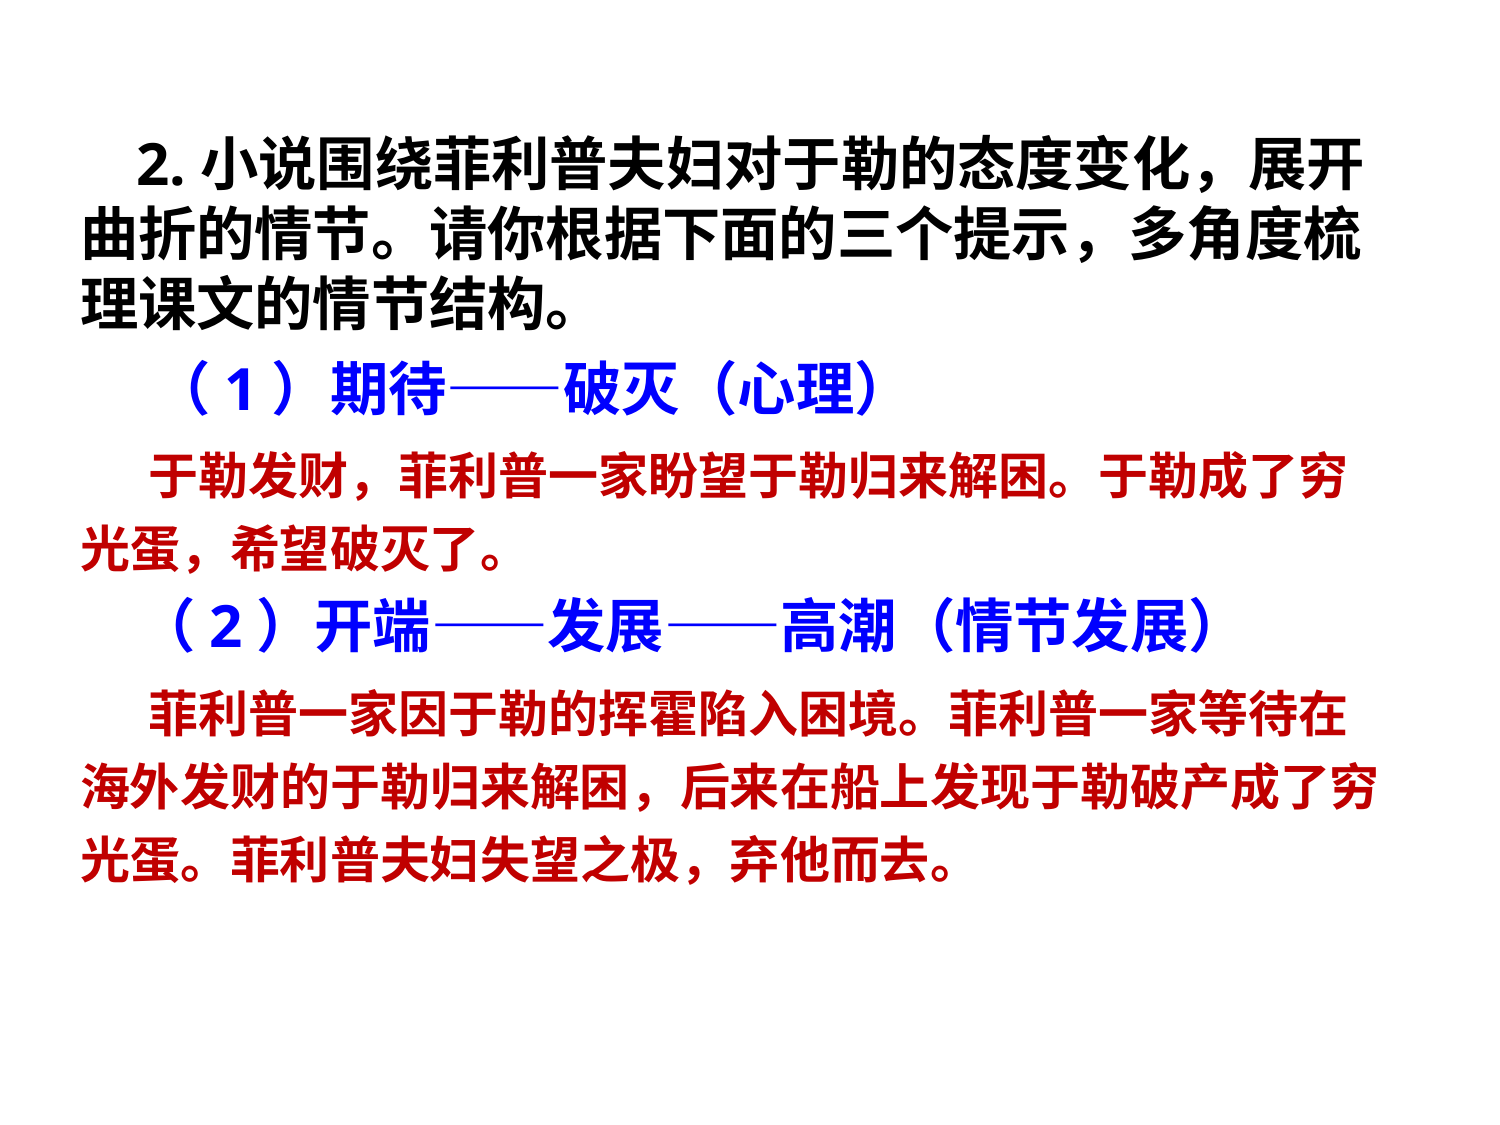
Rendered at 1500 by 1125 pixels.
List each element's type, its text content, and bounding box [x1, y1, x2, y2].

list 2.小说围绕菲利普夫妇对于勒的态度变化，展开曲折的情节。请你根据下面的三个提示，多角度梳理课文的情节结构。 （1）期待——破灭（心理） 于勒发财，菲利普一家盼望于勒归来解困。于勒成了穷光蛋，希望破灭了。 （2）开端——发展——高潮（情节发展） 菲利普一家因于勒的挥霍陷入困境。菲利普一家等待在海外发财的于勒归来解困，后来在船上发现于勒破产成了穷光蛋。菲利普夫妇失望之极，弃他而去。 [65, 119, 1406, 901]
